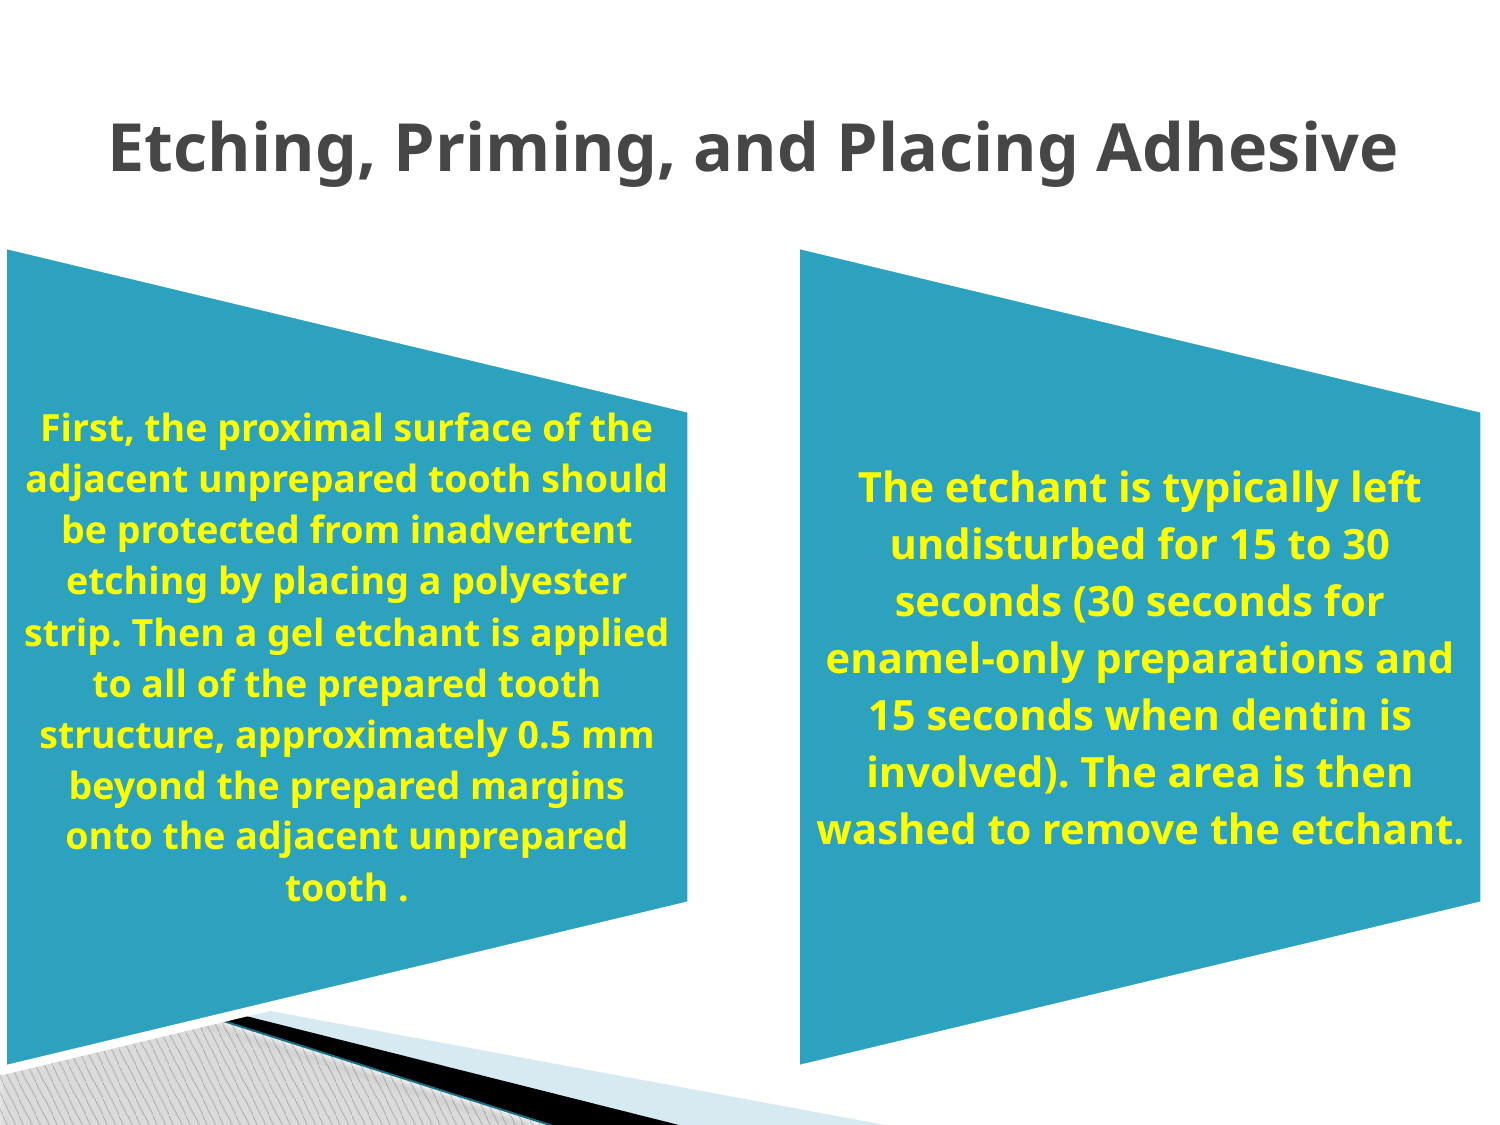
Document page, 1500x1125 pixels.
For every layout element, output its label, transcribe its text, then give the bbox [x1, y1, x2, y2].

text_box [2, 243, 1486, 1071]
title Etching, Priming, and Placing Adhesive [75, 91, 1425, 243]
